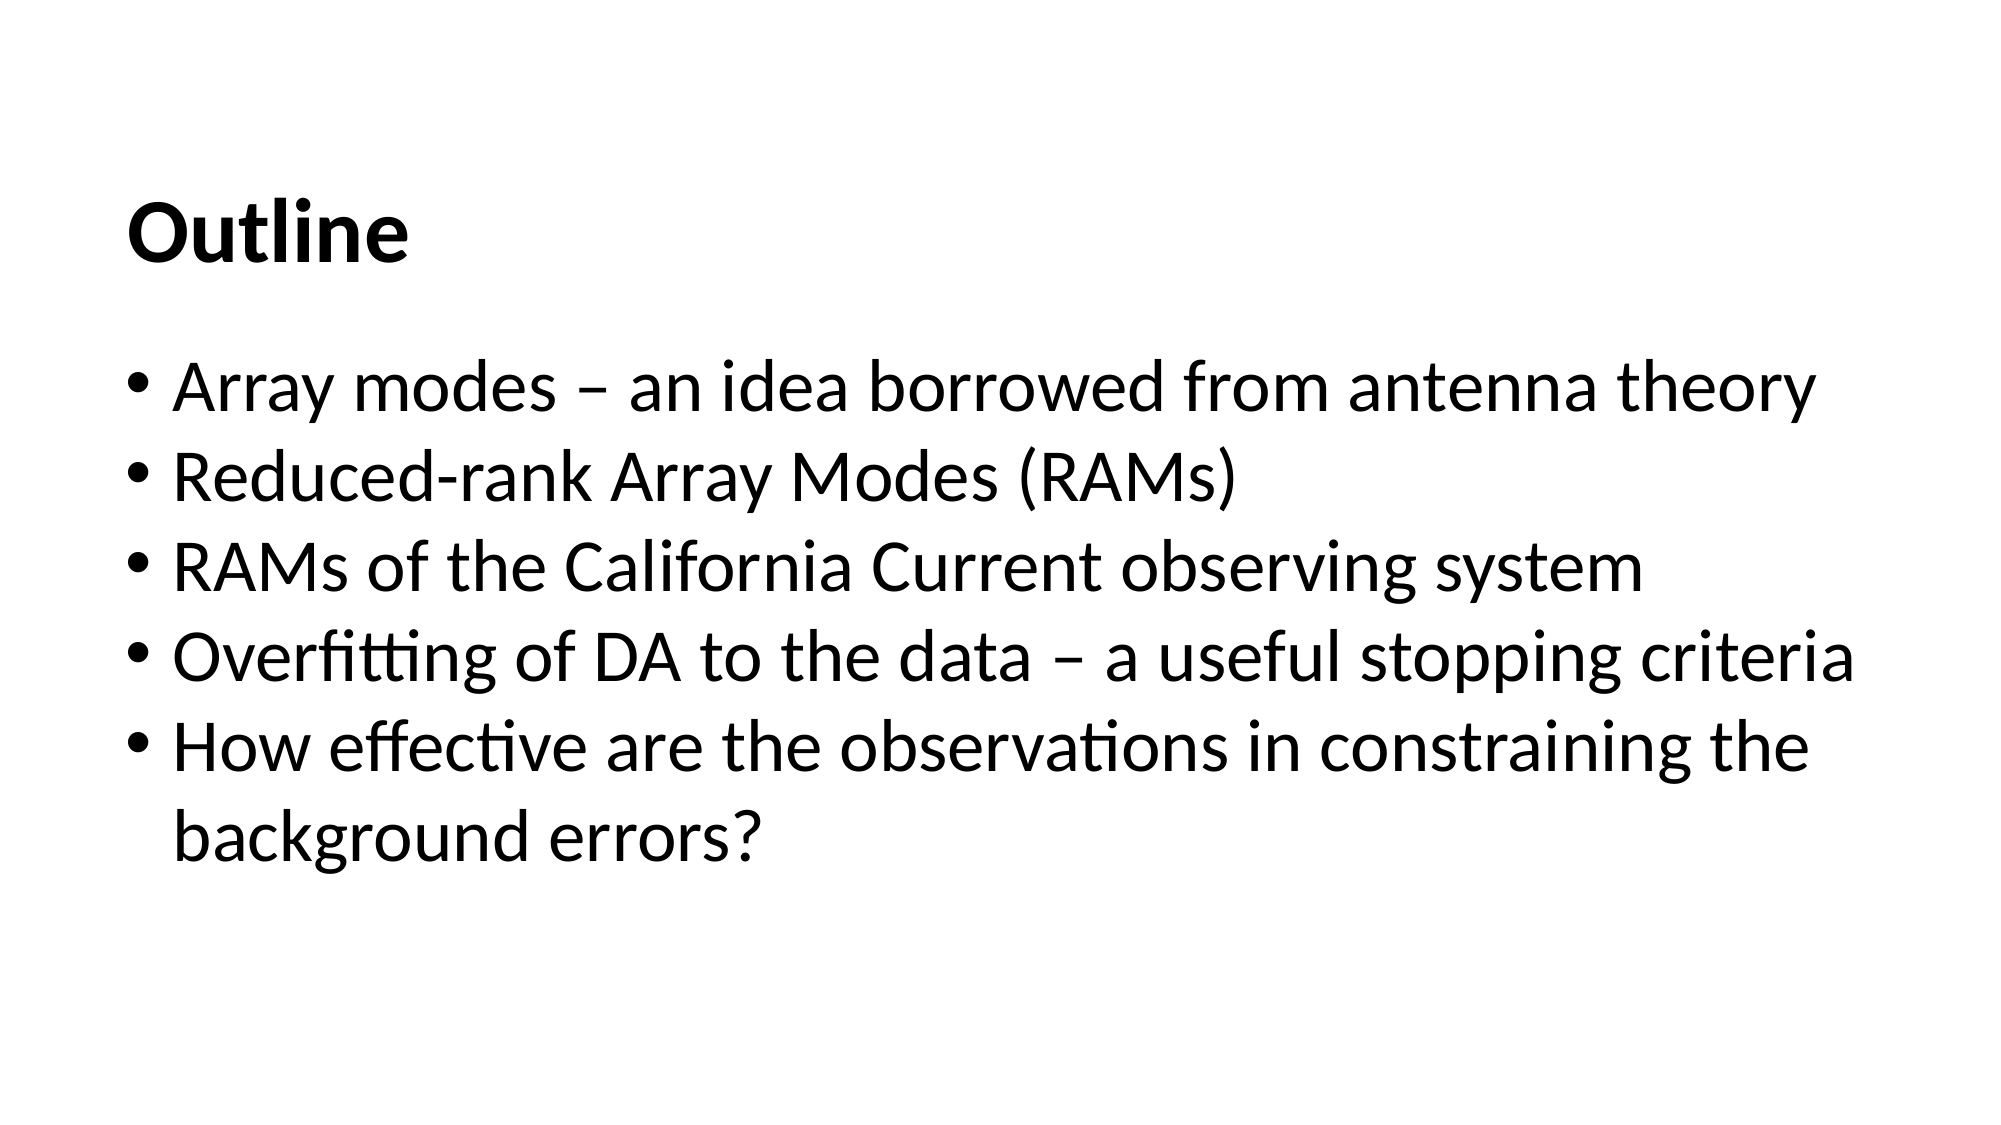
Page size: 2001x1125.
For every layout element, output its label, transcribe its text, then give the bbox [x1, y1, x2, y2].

text_box Outline [112, 162, 426, 288]
text_box Array modes – an idea borrowed from antenna theory Reduced-rank Array Modes (RAMs) RAMs of the California Current observing system Overfitting of DA to the data – a useful stopping criteria How effective are the observations in constraining the background errors? [110, 329, 1947, 884]
